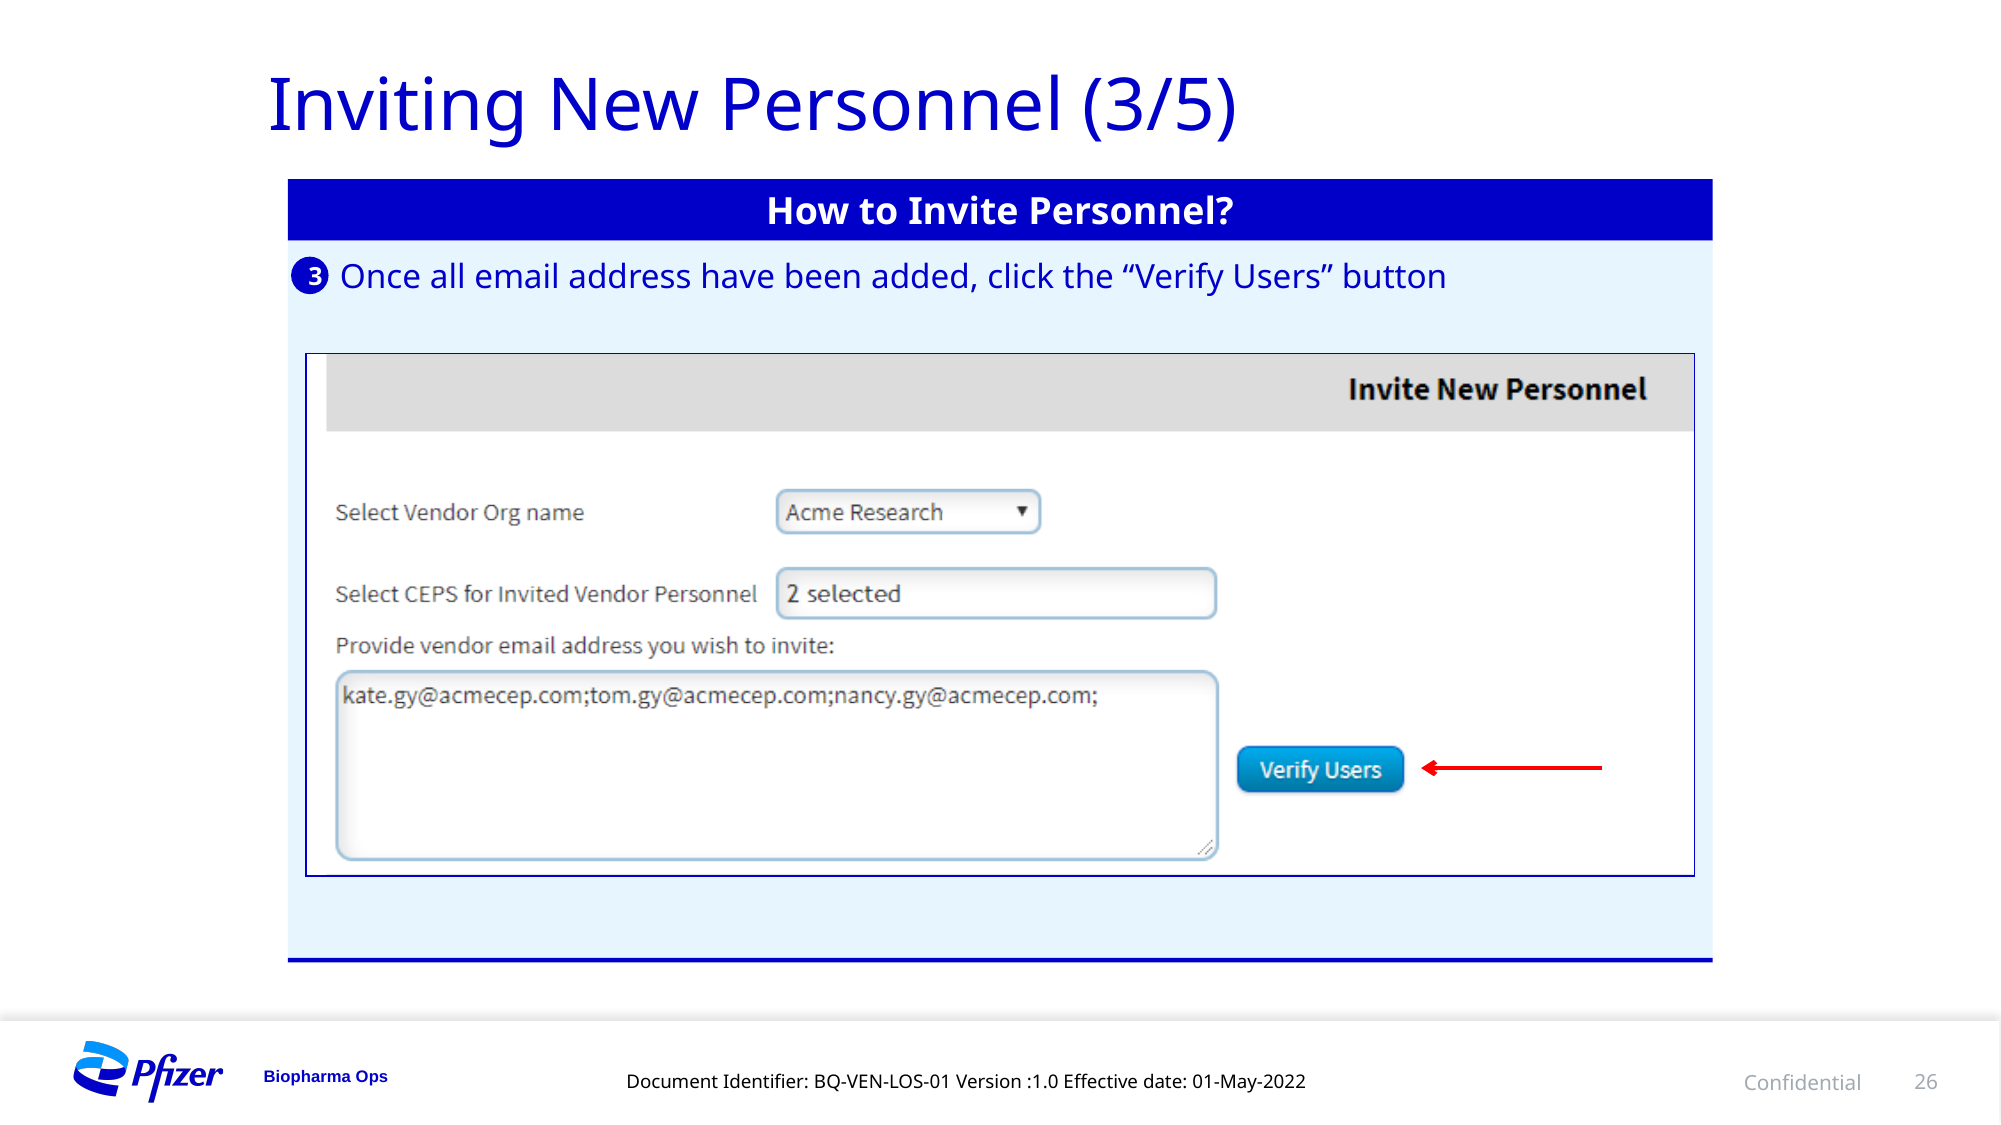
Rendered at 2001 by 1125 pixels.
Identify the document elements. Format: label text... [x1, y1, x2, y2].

title Inviting New Personnel (3/5) [253, 0, 1747, 216]
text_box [287, 179, 1713, 963]
text_box Document Identifier: BQ-VEN-LOS-01 Version :1.0 Effective date: 01-May-2022 [611, 1062, 1330, 1100]
